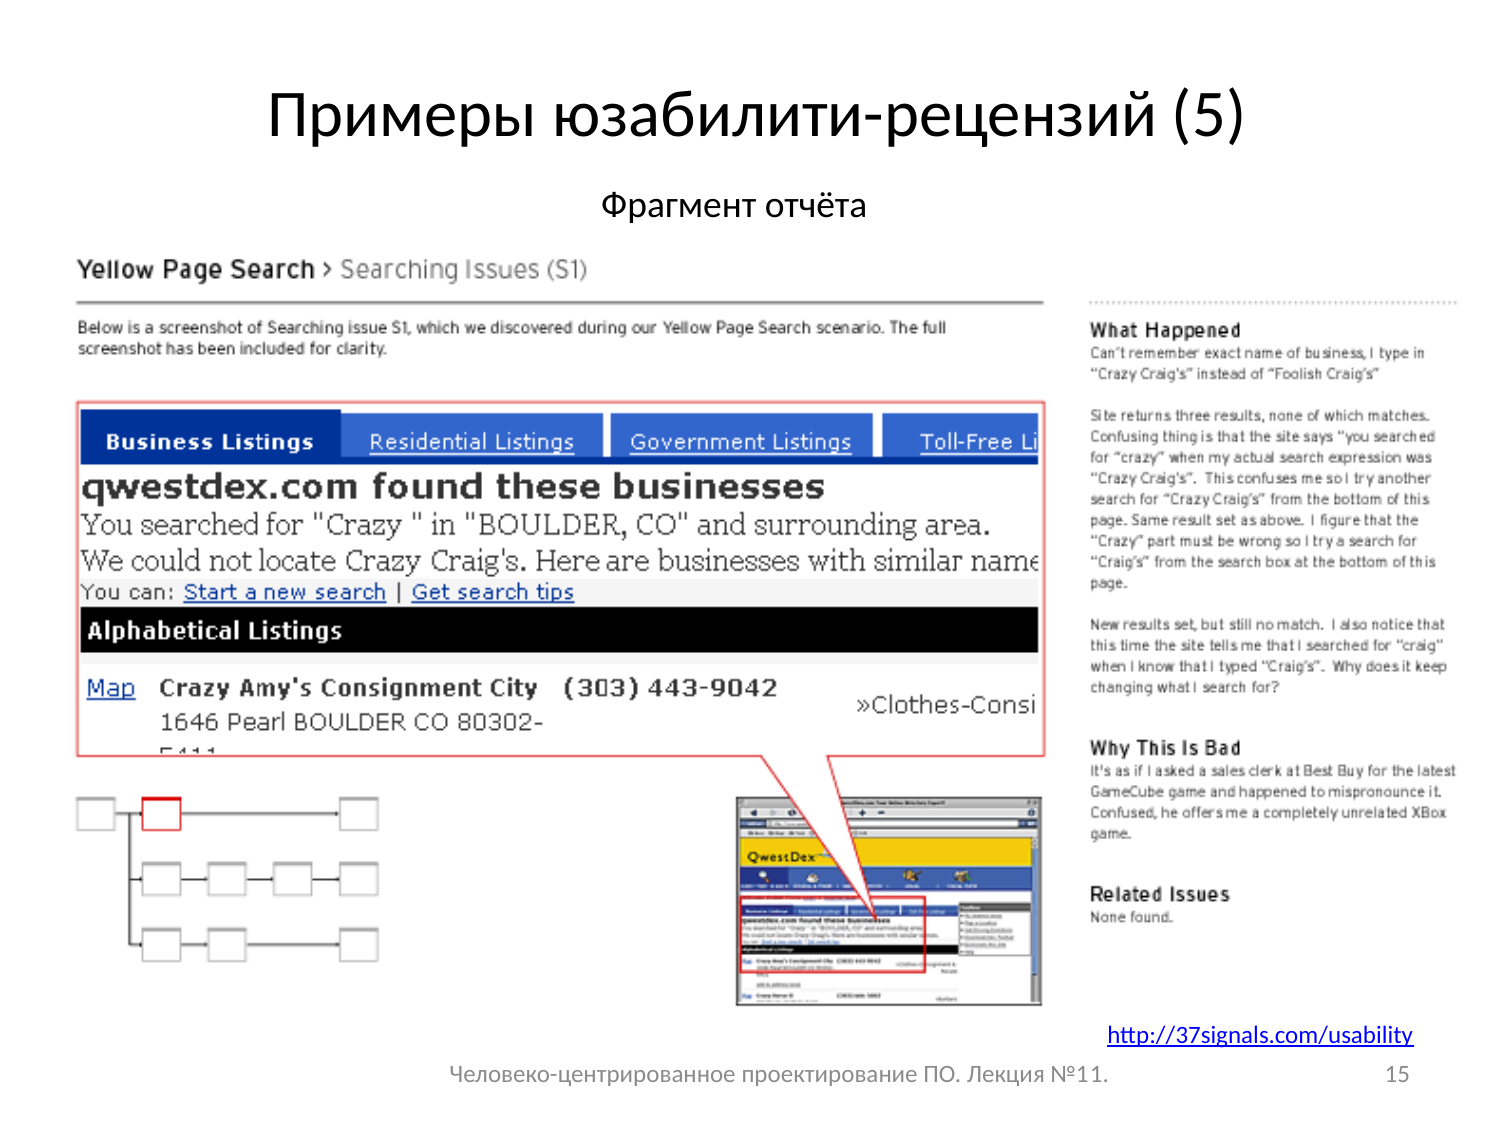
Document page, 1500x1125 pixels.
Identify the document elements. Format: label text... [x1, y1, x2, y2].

text_box Фрагмент отчёта [586, 172, 883, 230]
title Примеры юзабилити-рецензий (5) [82, 46, 1432, 173]
footer Человеко-центрированное проектирование ПО. Лекция №11. [386, 1042, 1074, 1103]
text_box http://37signals.com/usability [1092, 1030, 1447, 1057]
picture [64, 231, 1459, 1022]
slide_number 15 [1074, 1042, 1425, 1103]
